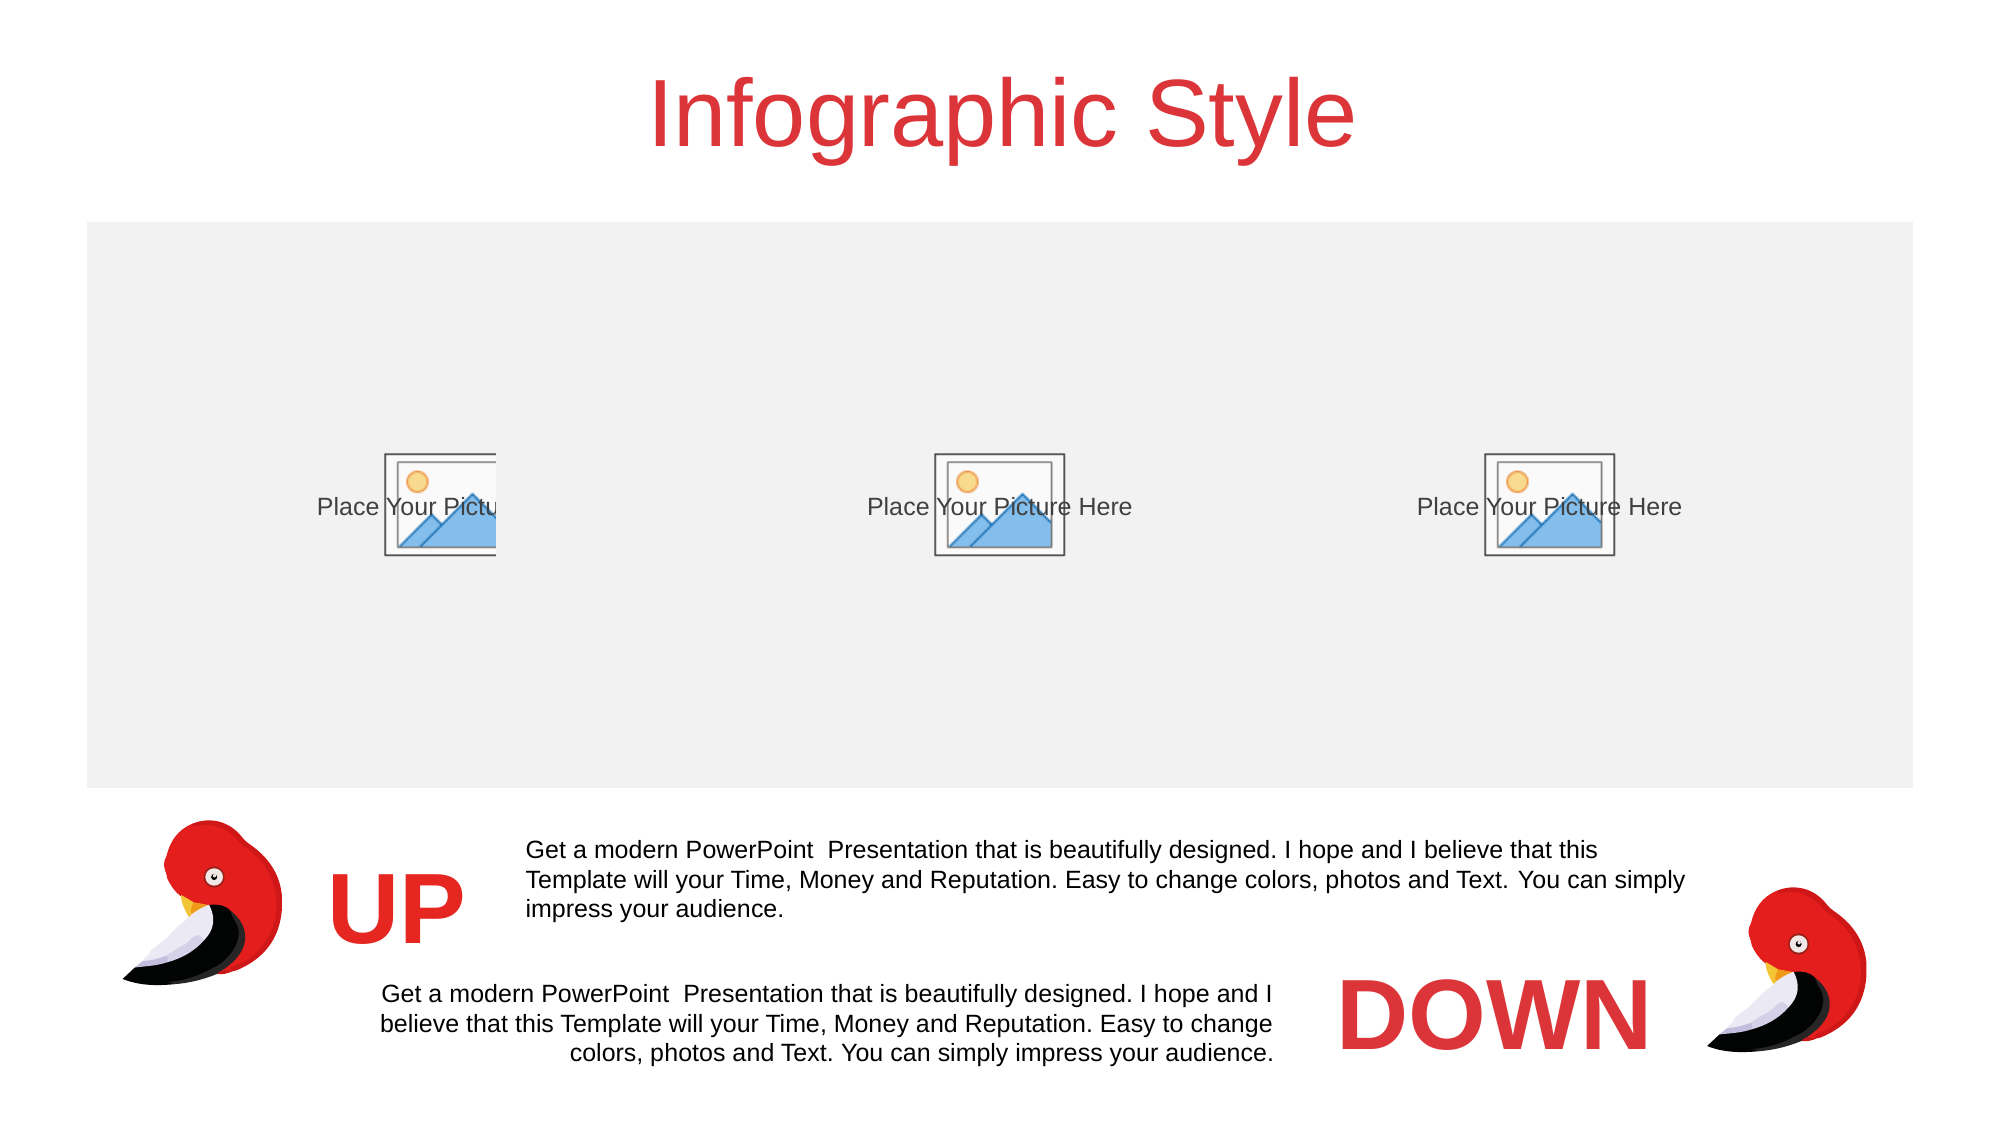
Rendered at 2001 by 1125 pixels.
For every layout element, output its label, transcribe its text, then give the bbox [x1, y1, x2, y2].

text_box Get a modern PowerPoint Presentation that is beautifully designed. I hope and I believe that this Template will your Time, Money and Reputation. Easy to change colors, photos and Text. You can simply impress your audience. [292, 969, 1290, 1075]
list Infographic Style [53, 55, 1952, 175]
text_box UP [303, 843, 490, 964]
picture [86, 222, 1914, 788]
picture [1707, 887, 1867, 1053]
text_box Get a modern PowerPoint Presentation that is beautifully designed. I hope and I believe that this Template will your Time, Money and Reputation. Easy to change colors, photos and Text. You can simply impress your audience. [510, 825, 1708, 931]
text_box DOWN [1281, 949, 1708, 1070]
picture [122, 820, 282, 986]
